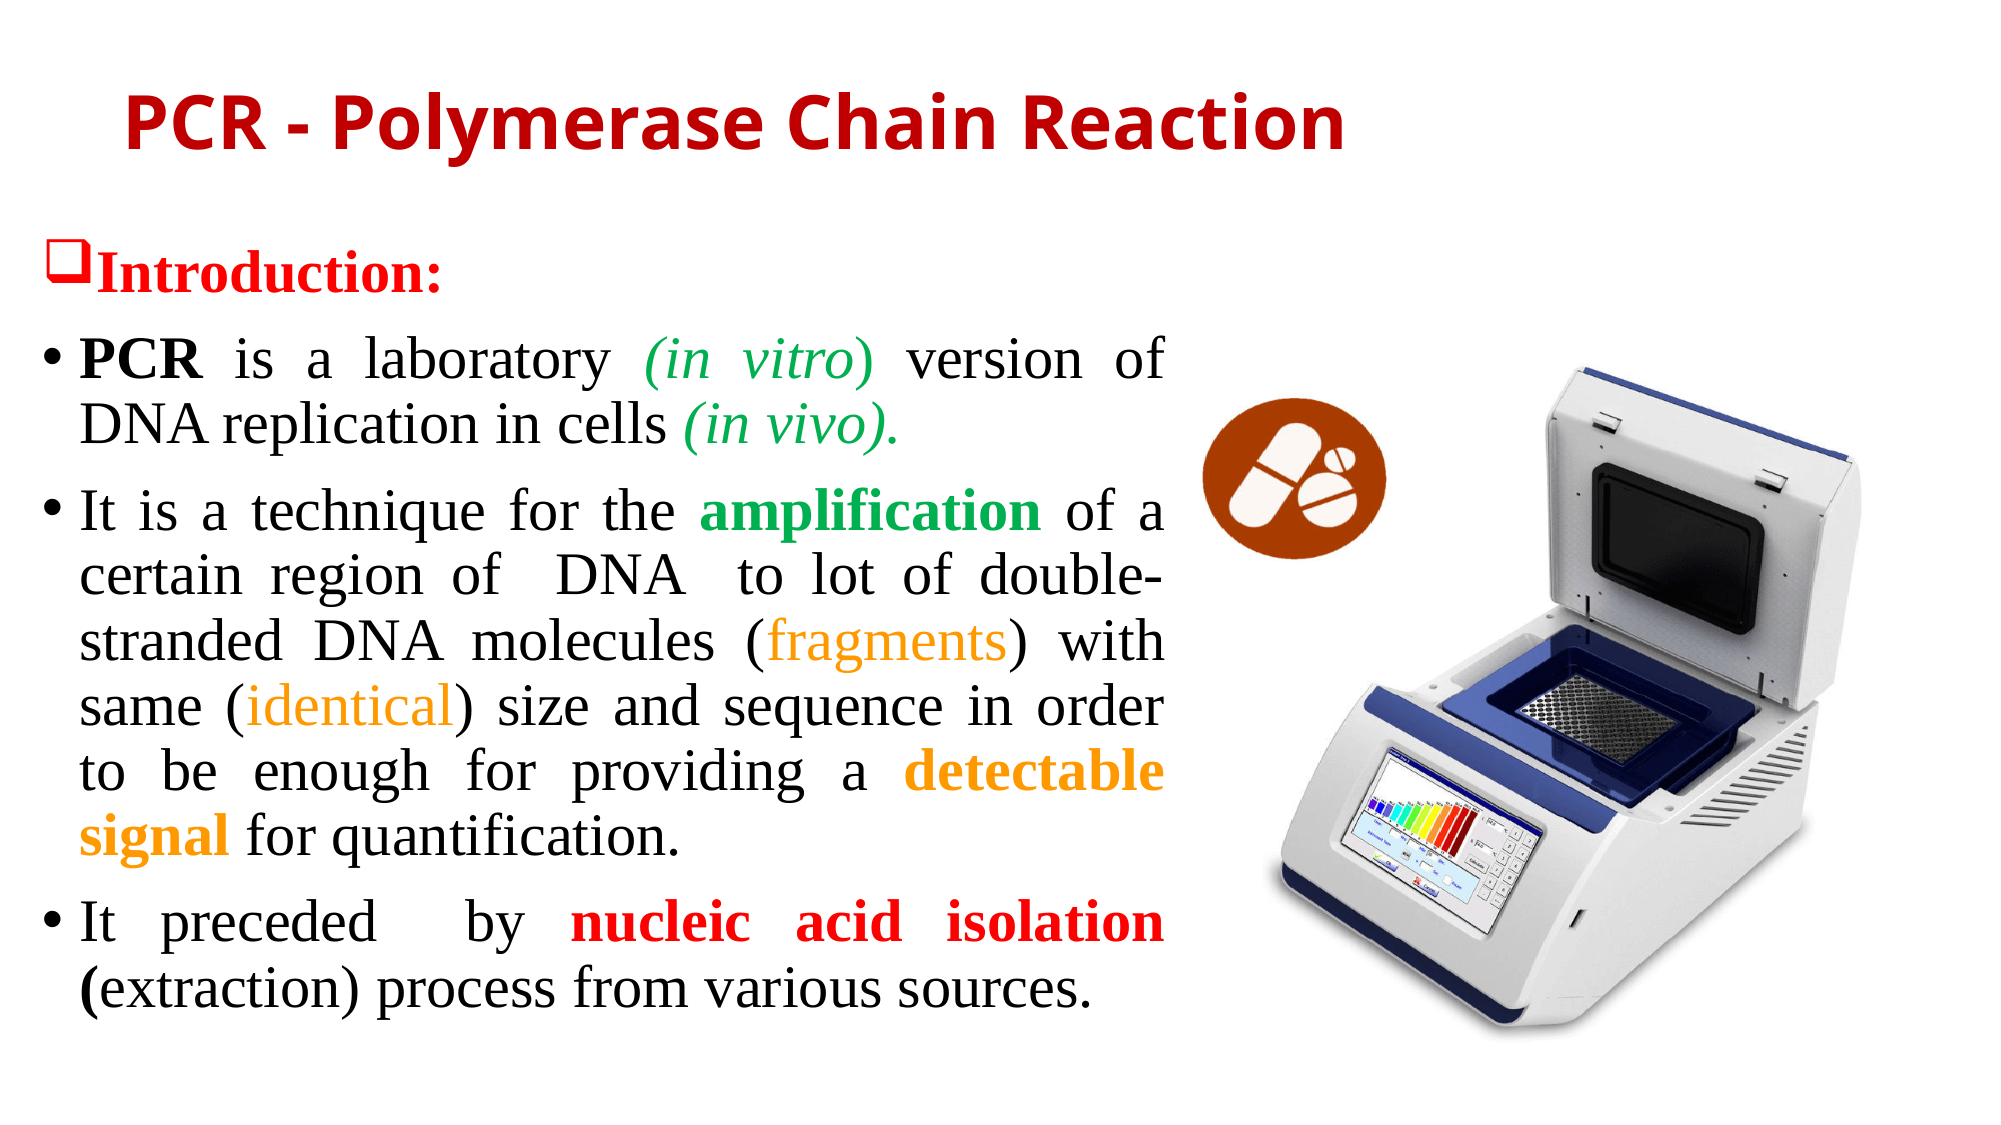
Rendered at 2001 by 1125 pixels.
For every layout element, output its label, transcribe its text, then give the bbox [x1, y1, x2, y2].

picture [1128, 329, 1979, 1061]
title PCR - Polymerase Chain Reaction [107, 54, 1458, 185]
list Introduction: PCR is a laboratory (in vitro) version of DNA replication in cells (in vivo). It is a technique for the amplification of a certain region of DNA to lot of double-stranded DNA molecules (fragments) with same (identical) size and sequence in order to be enough for providing a detectable signal for quantification. It preceded by nucleic acid isolation (extraction) process from various sources. [26, 232, 1181, 1087]
